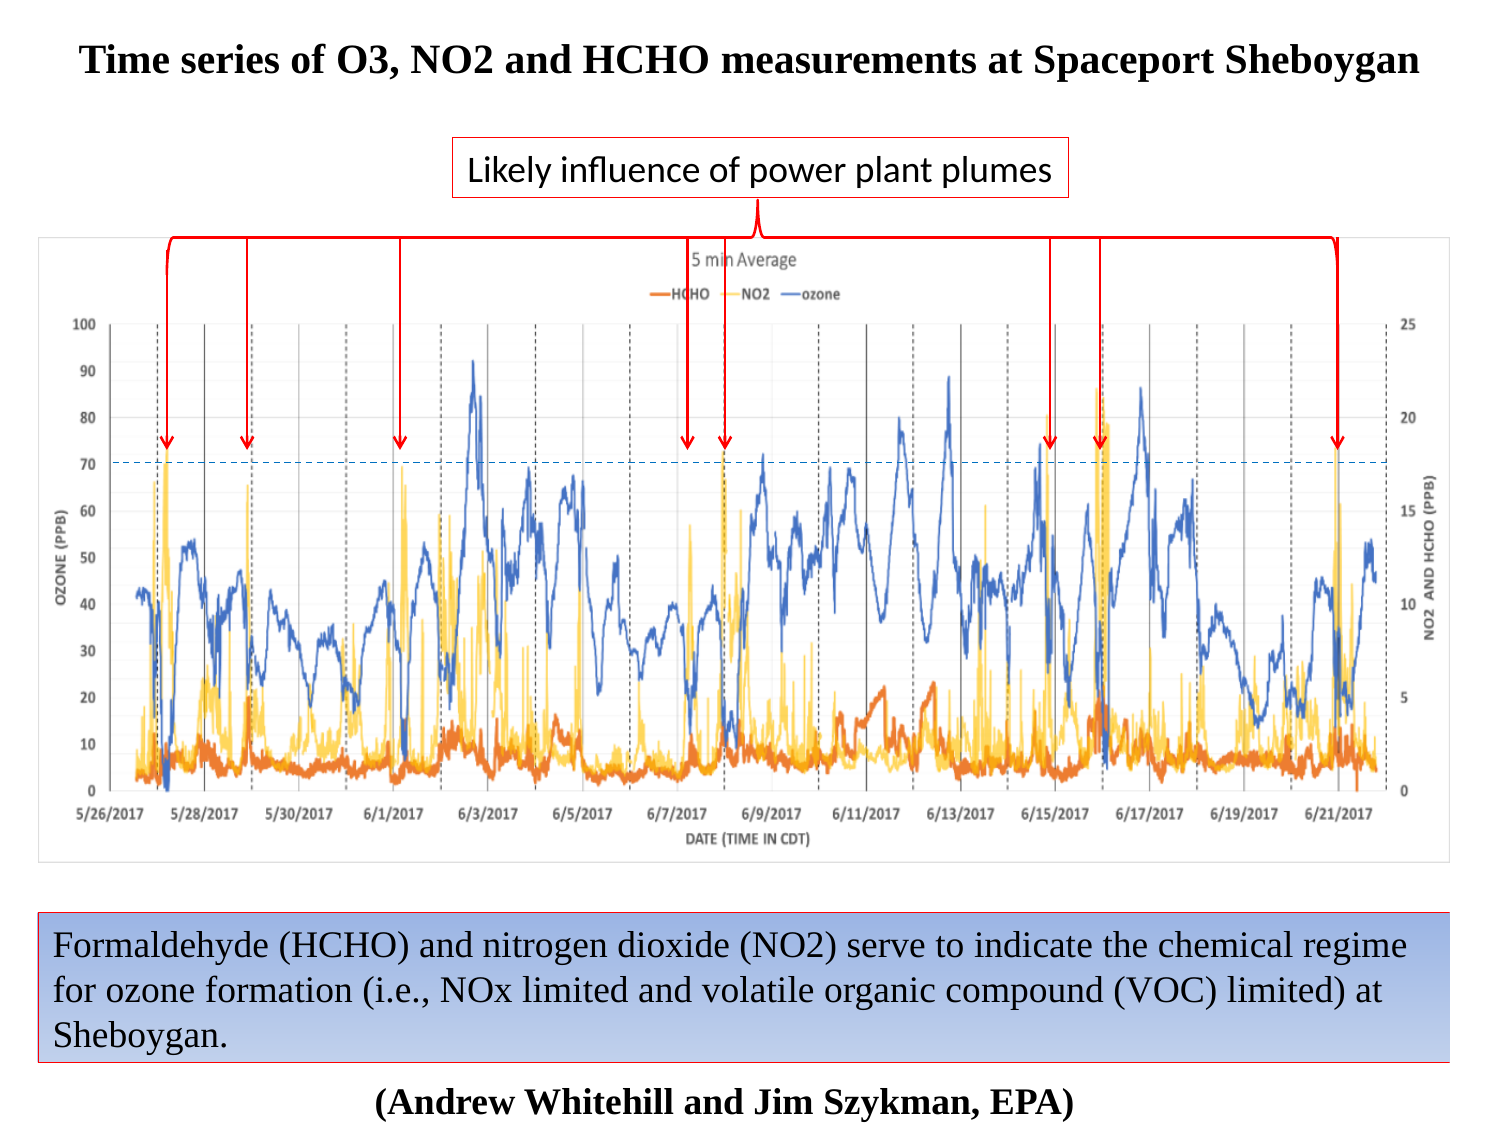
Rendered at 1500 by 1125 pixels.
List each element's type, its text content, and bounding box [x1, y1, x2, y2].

text_box Time series of O3, NO2 and HCHO measurements at Spaceport Sheboygan [0, 24, 1500, 90]
text_box Formaldehyde (HCHO) and nitrogen dioxide (NO2) serve to indicate the chemical regime for ozone formation (i.e., NOx limited and volatile organic compound (VOC) limited) at Sheboygan. [37, 912, 1450, 1063]
text_box (Andrew Whitehill and Jim Szykman, EPA) [359, 1069, 1090, 1125]
text_box [752, 199, 763, 235]
text_box Likely influence of power plant plumes [452, 137, 1069, 198]
picture [37, 237, 1451, 863]
